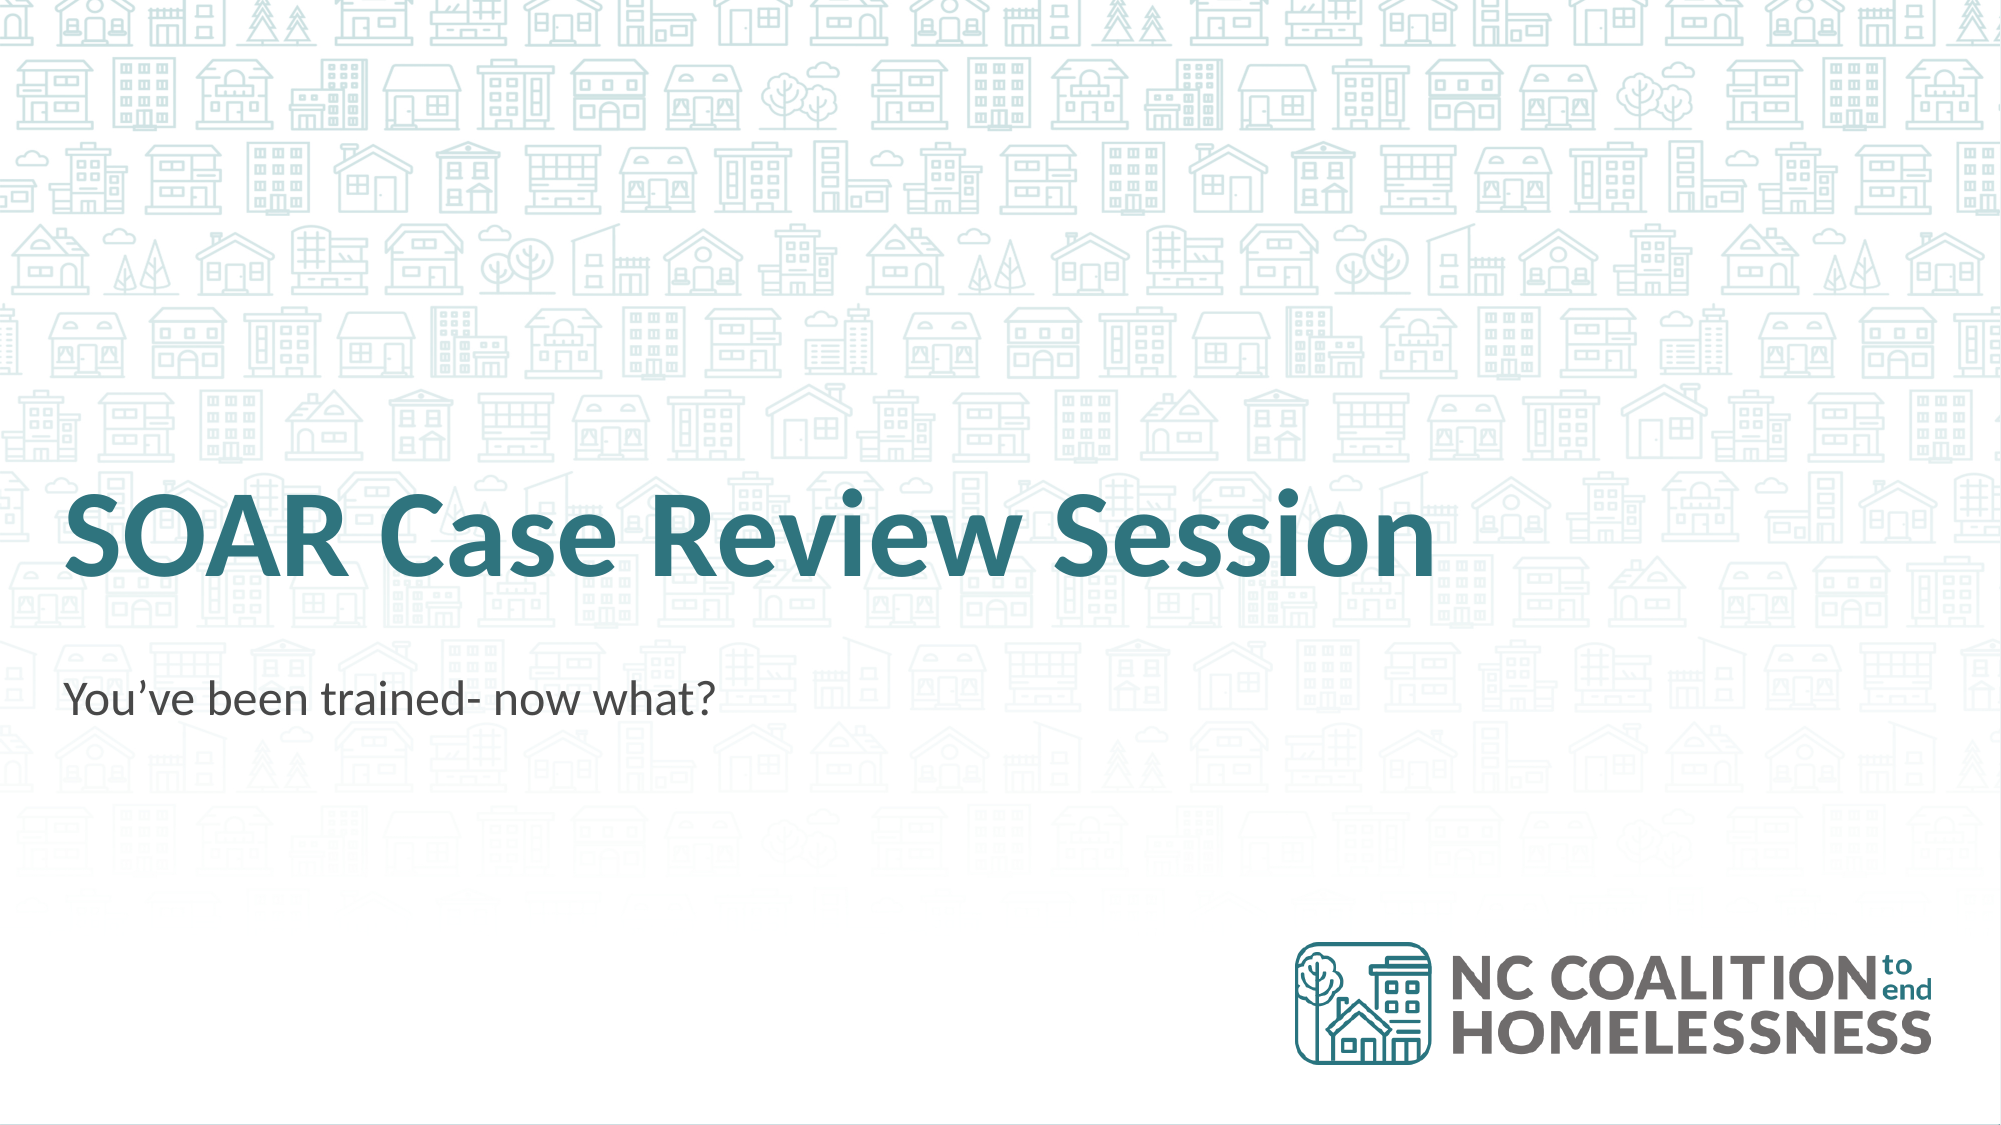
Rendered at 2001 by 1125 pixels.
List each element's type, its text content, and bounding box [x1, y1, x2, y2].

title SOAR Case Review Session [48, 218, 1737, 611]
picture [0, 0, 2001, 1125]
subtitle You’ve been trained- now what? [48, 664, 1750, 906]
